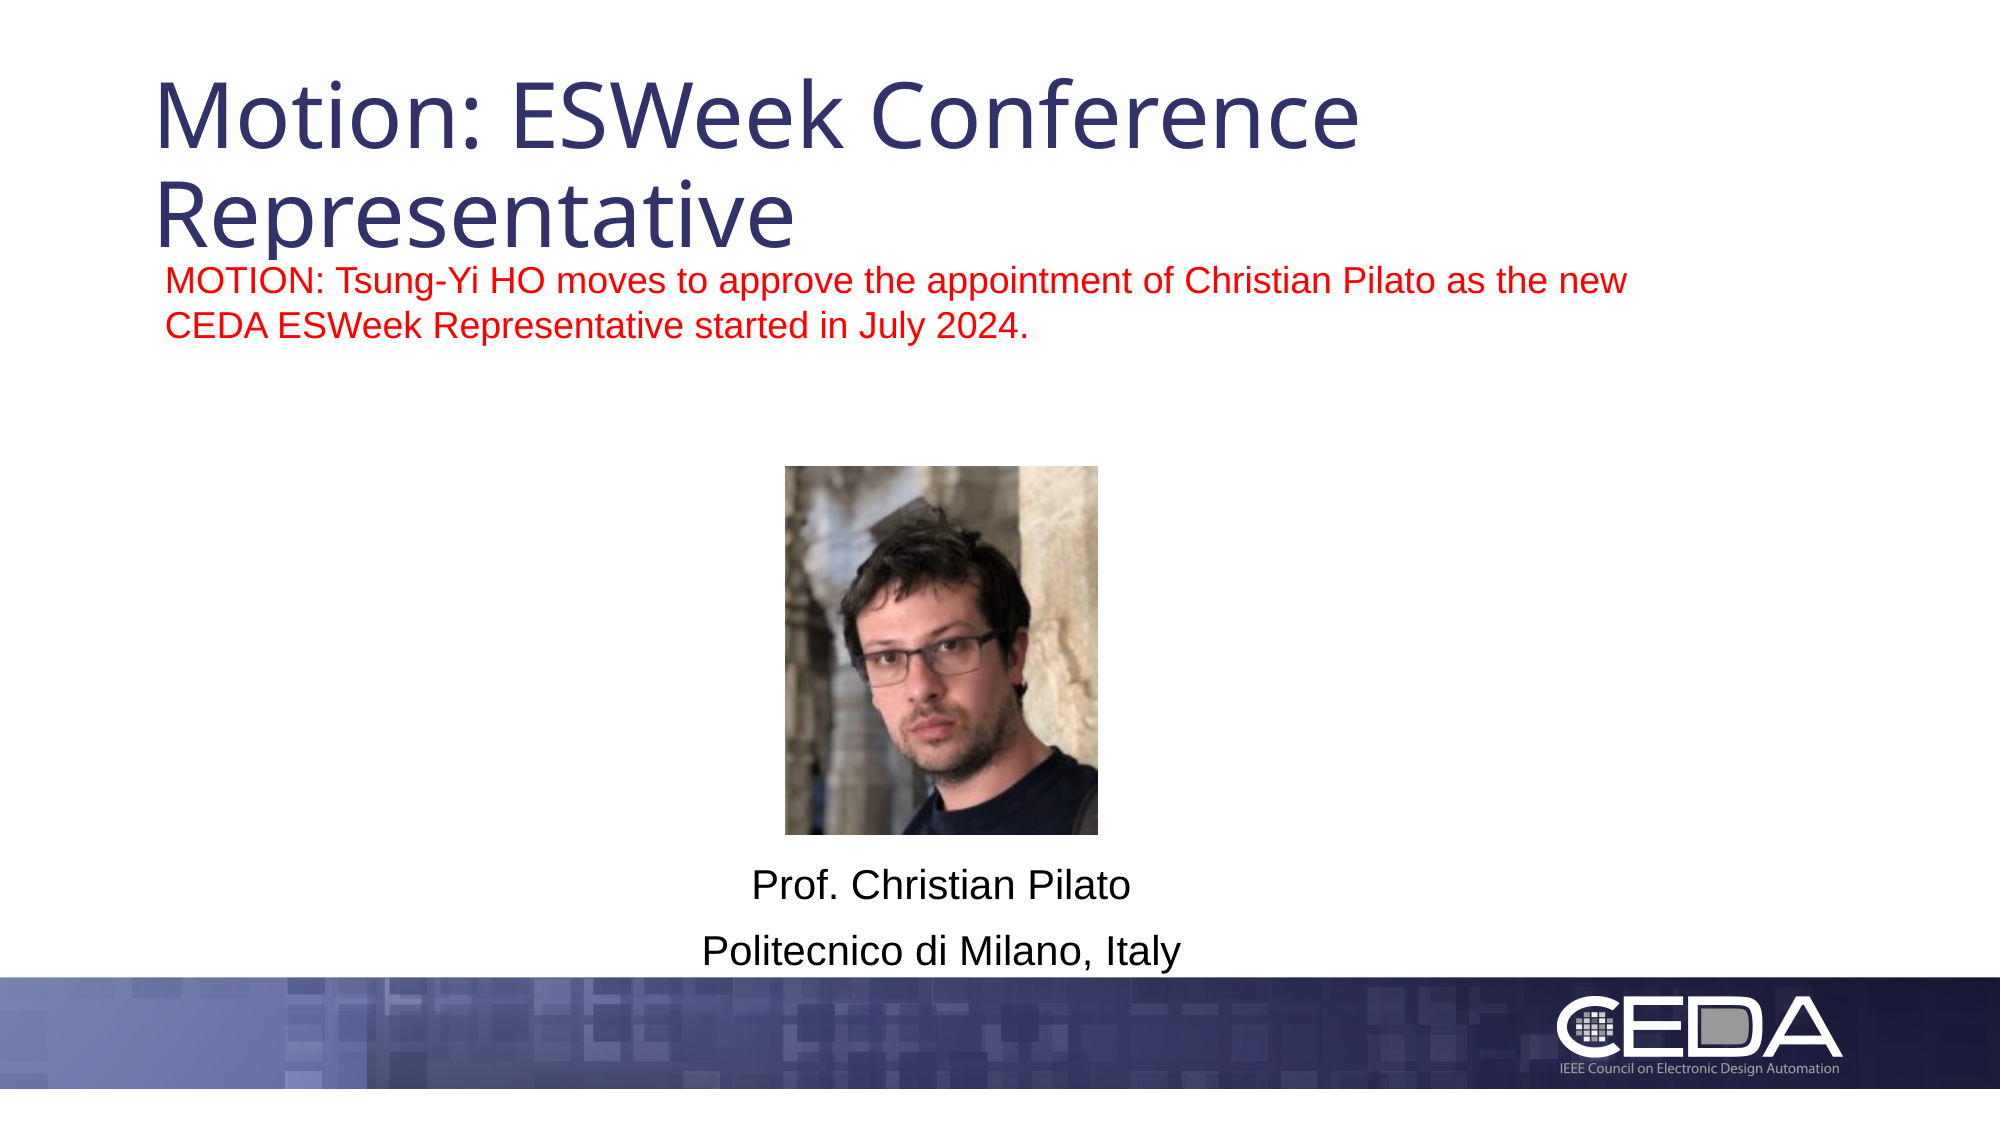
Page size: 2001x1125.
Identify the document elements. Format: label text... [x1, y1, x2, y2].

picture [0, 0, 2000, 1125]
text_box MOTION: Tsung-Yi HO moves to approve the appointment of Christian Pilato as the new CEDA ESWeek Representative started in July 2024. [149, 248, 1680, 354]
list Prof. Christian Pilato Politecnico di Milano, Italy [79, 856, 1805, 1125]
title Motion: ESWeek Conference Representative [137, 59, 1863, 278]
